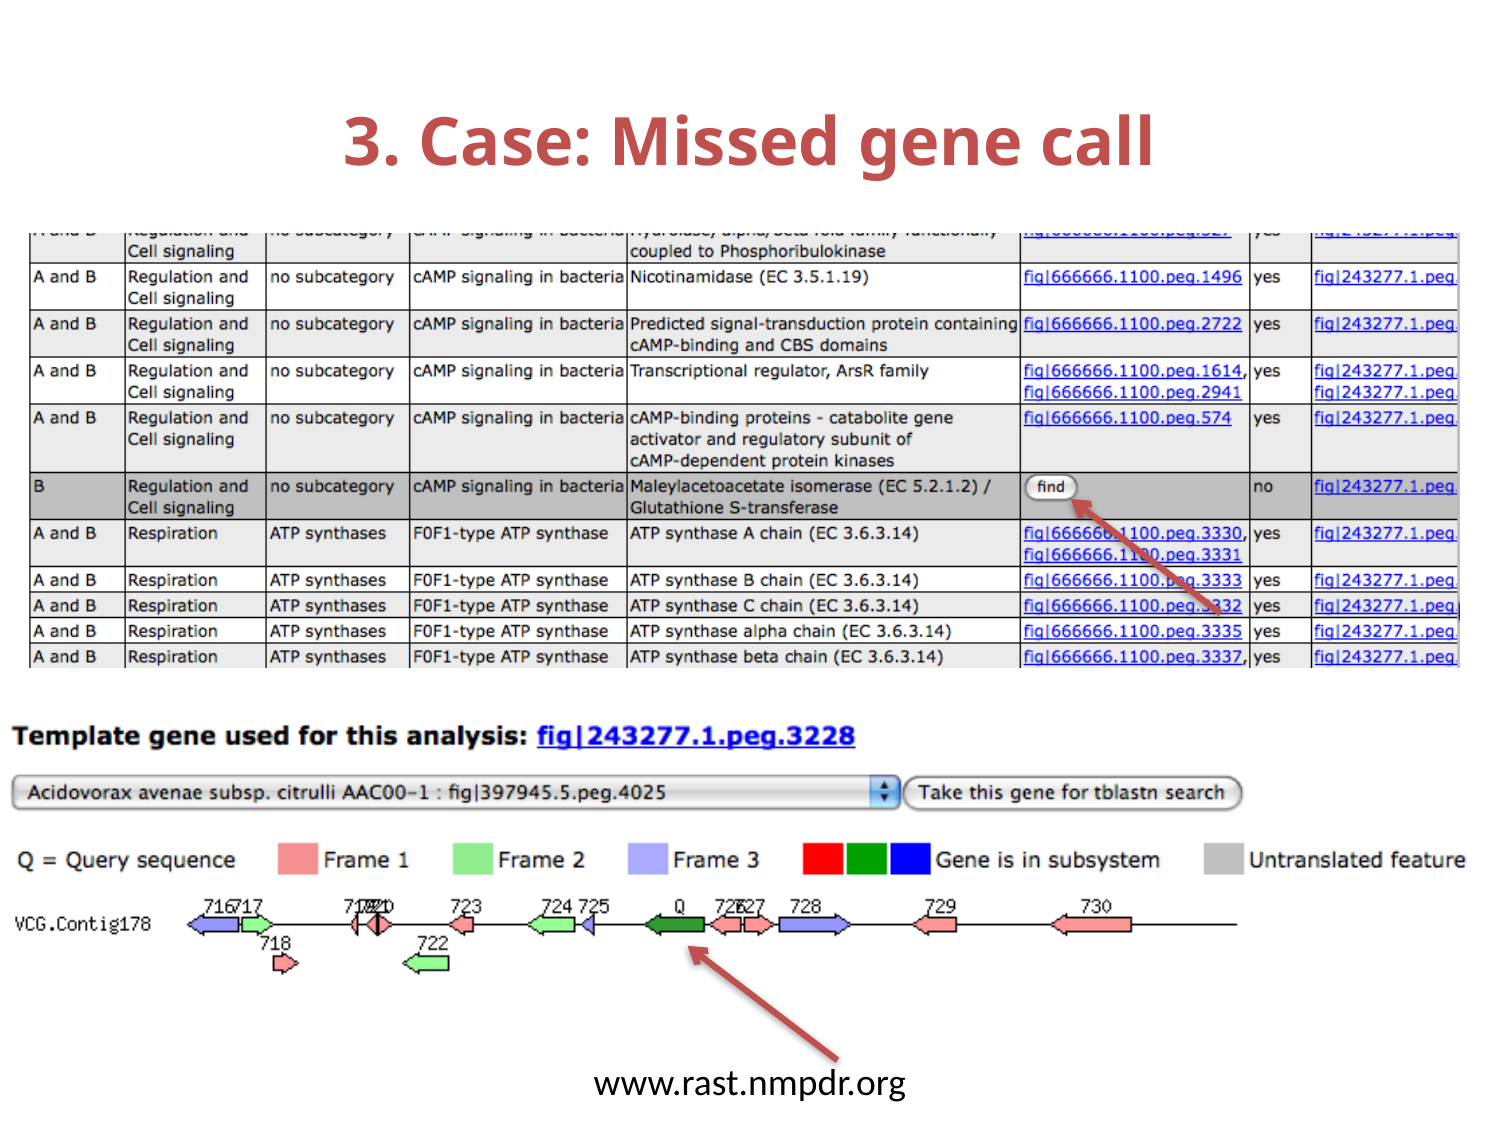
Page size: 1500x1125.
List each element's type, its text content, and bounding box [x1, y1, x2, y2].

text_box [1070, 498, 1221, 614]
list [20, 209, 1460, 695]
title 3. Case: Missed gene call [75, 45, 1425, 208]
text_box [687, 945, 838, 1061]
picture [0, 696, 1500, 1004]
